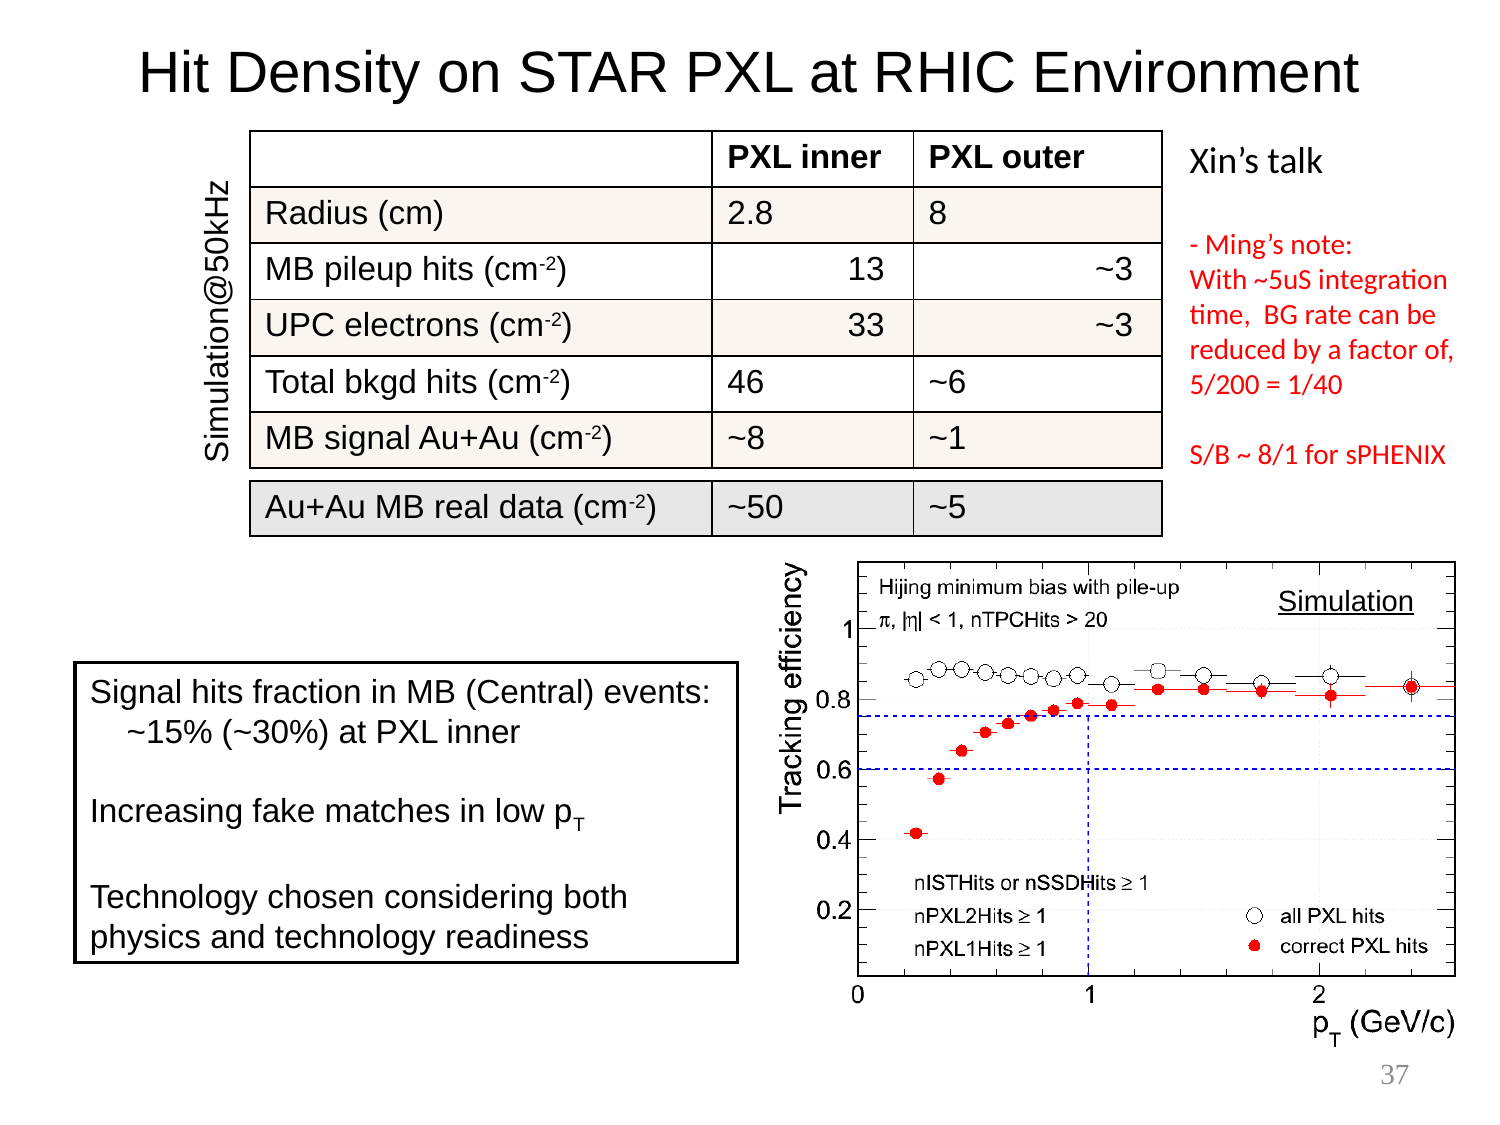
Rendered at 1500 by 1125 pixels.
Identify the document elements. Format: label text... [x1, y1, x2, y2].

table_header [251, 132, 711, 186]
text_box Simulation@50kHz [187, 164, 243, 478]
table_cell 8 [914, 188, 1161, 242]
table_cell MB pileup hits (cm-2) [251, 244, 711, 299]
table_cell Radius (cm) [251, 188, 711, 242]
table_cell ~3 [914, 244, 1161, 299]
table_cell MB signal Au+Au (cm-2) [251, 413, 711, 467]
table_cell ~1 [914, 413, 1161, 467]
table_header ~5 [914, 482, 1161, 535]
table_header Au+Au MB real data (cm-2) [251, 482, 711, 535]
table_cell ~6 [914, 357, 1161, 411]
table_cell 2.8 [713, 188, 913, 242]
title Hit Density on STAR PXL at RHIC Environment [75, 7, 1425, 131]
picture [774, 549, 1472, 1051]
table_header PXL outer [914, 132, 1161, 186]
table_header ~50 [713, 482, 913, 535]
table_cell 46 [713, 357, 913, 411]
text_box Xin’s talk - Ming’s note: With ~5uS integration time, BG rate can be reduced by a factor of, 5/200 = 1/40 S/B ~ 8/1 for sPHENIX [1174, 128, 1484, 478]
table_cell 13 [713, 244, 913, 299]
table_header PXL inner [713, 132, 913, 186]
table_cell Total bkgd hits (cm-2) [251, 357, 711, 411]
table_cell ~3 [914, 300, 1161, 355]
table_cell ~8 [713, 413, 913, 467]
slide_number 37 [1074, 1060, 1425, 1103]
table_cell UPC electrons (cm-2) [251, 300, 711, 355]
table_cell 33 [713, 300, 913, 355]
text_box Signal hits fraction in MB (Central) events: ~15% (~30%) at PXL inner Increasing fake matches in low pT Technology chosen considering both physics and technology readiness [74, 662, 738, 963]
